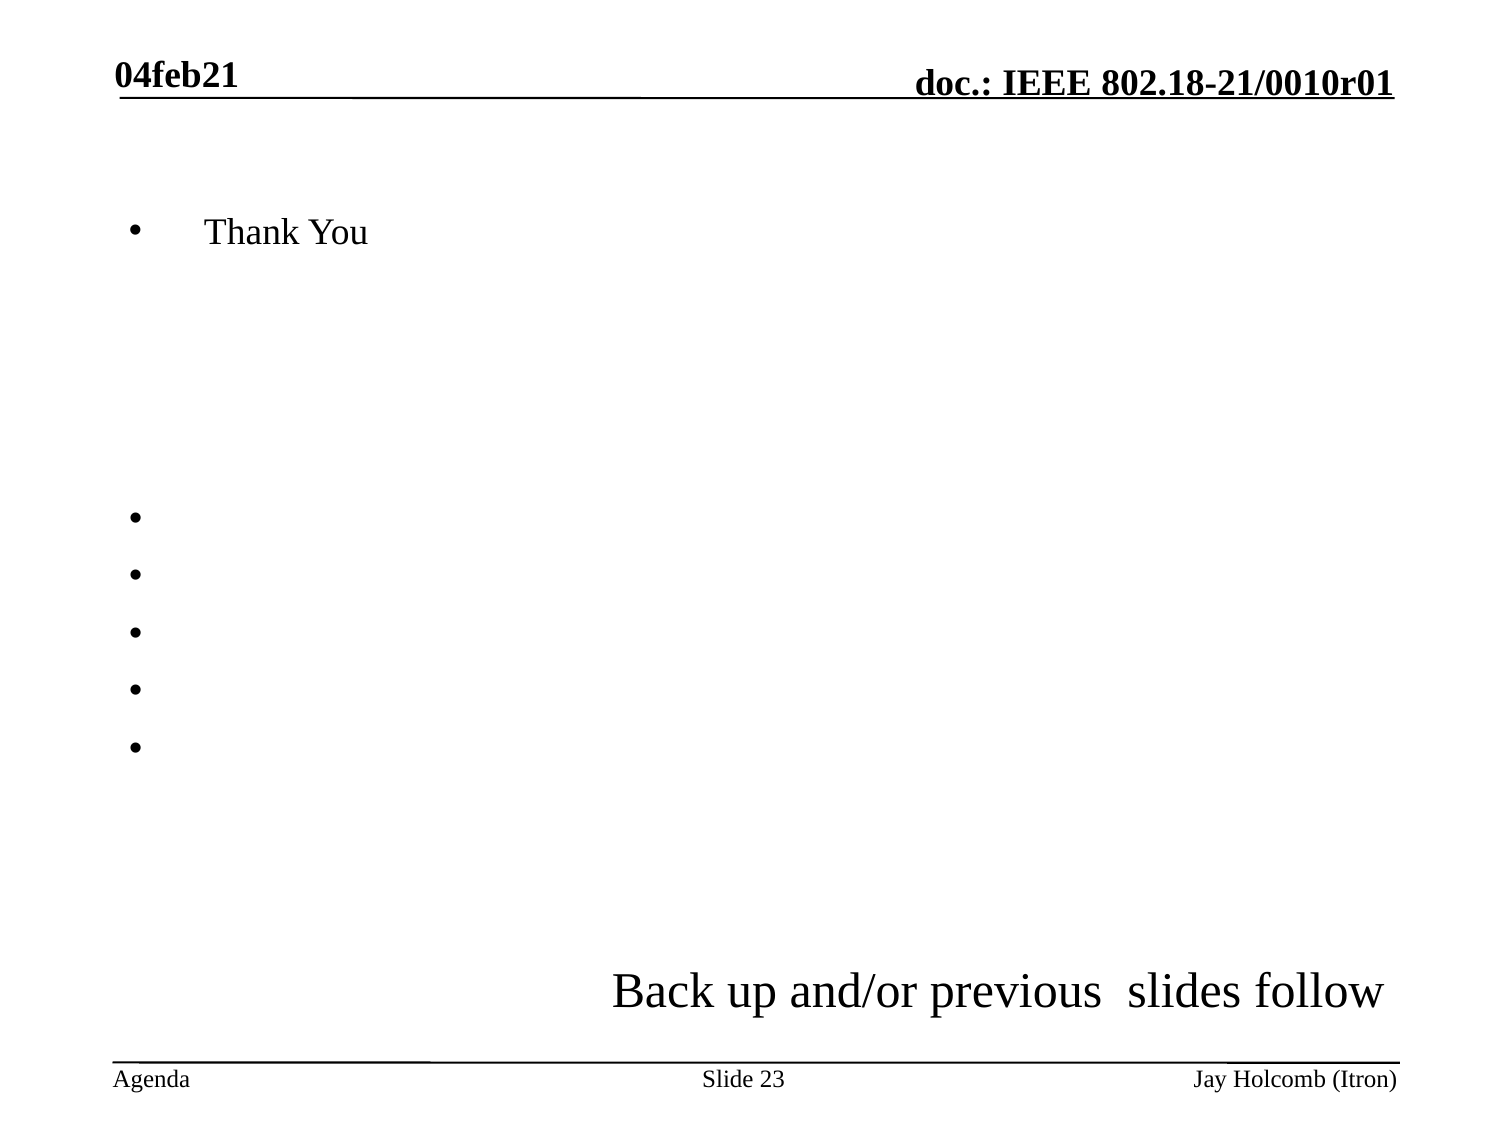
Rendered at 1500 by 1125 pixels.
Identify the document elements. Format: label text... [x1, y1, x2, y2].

text_box Back up and/or previous slides follow [574, 949, 1400, 1025]
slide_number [114, 49, 478, 95]
text_box [114, 487, 1464, 844]
footer Jay Holcomb (Itron) [874, 1061, 1398, 1093]
slide_number Slide 23 [687, 1061, 800, 1123]
text_box Thank You [114, 199, 777, 305]
